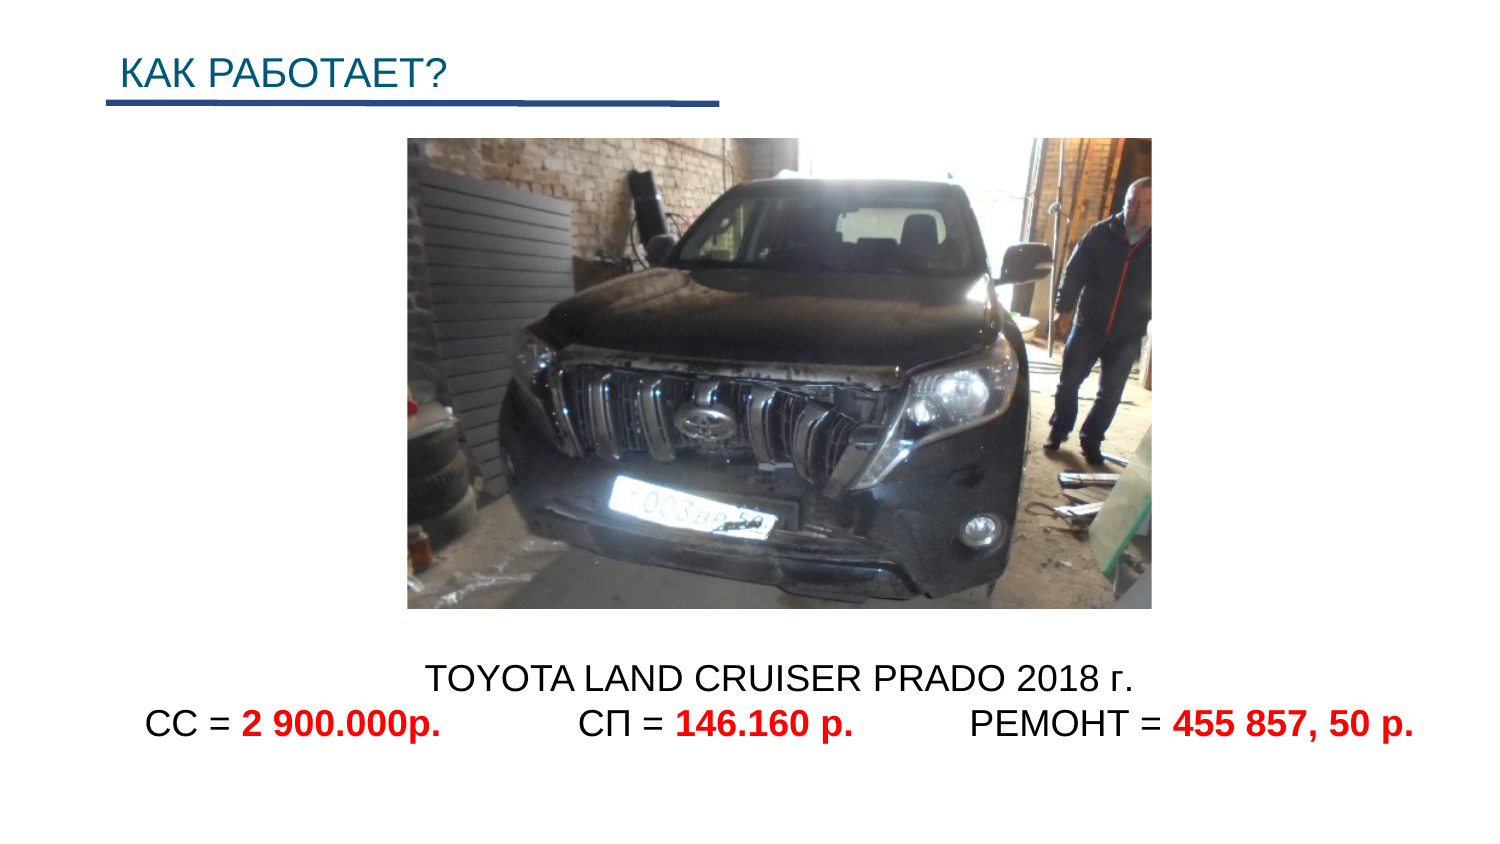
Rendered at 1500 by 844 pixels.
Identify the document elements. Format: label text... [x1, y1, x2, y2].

text_box КАК РАБОТАЕТ? [104, 38, 1421, 135]
text_box TOYOTA LAND CRUISER PRADO 2018 г. СС = 2 900.000р. СП = 146.160 р. РЕМОНТ = 455 857, 50 р. [129, 646, 1430, 752]
picture [407, 137, 1152, 610]
